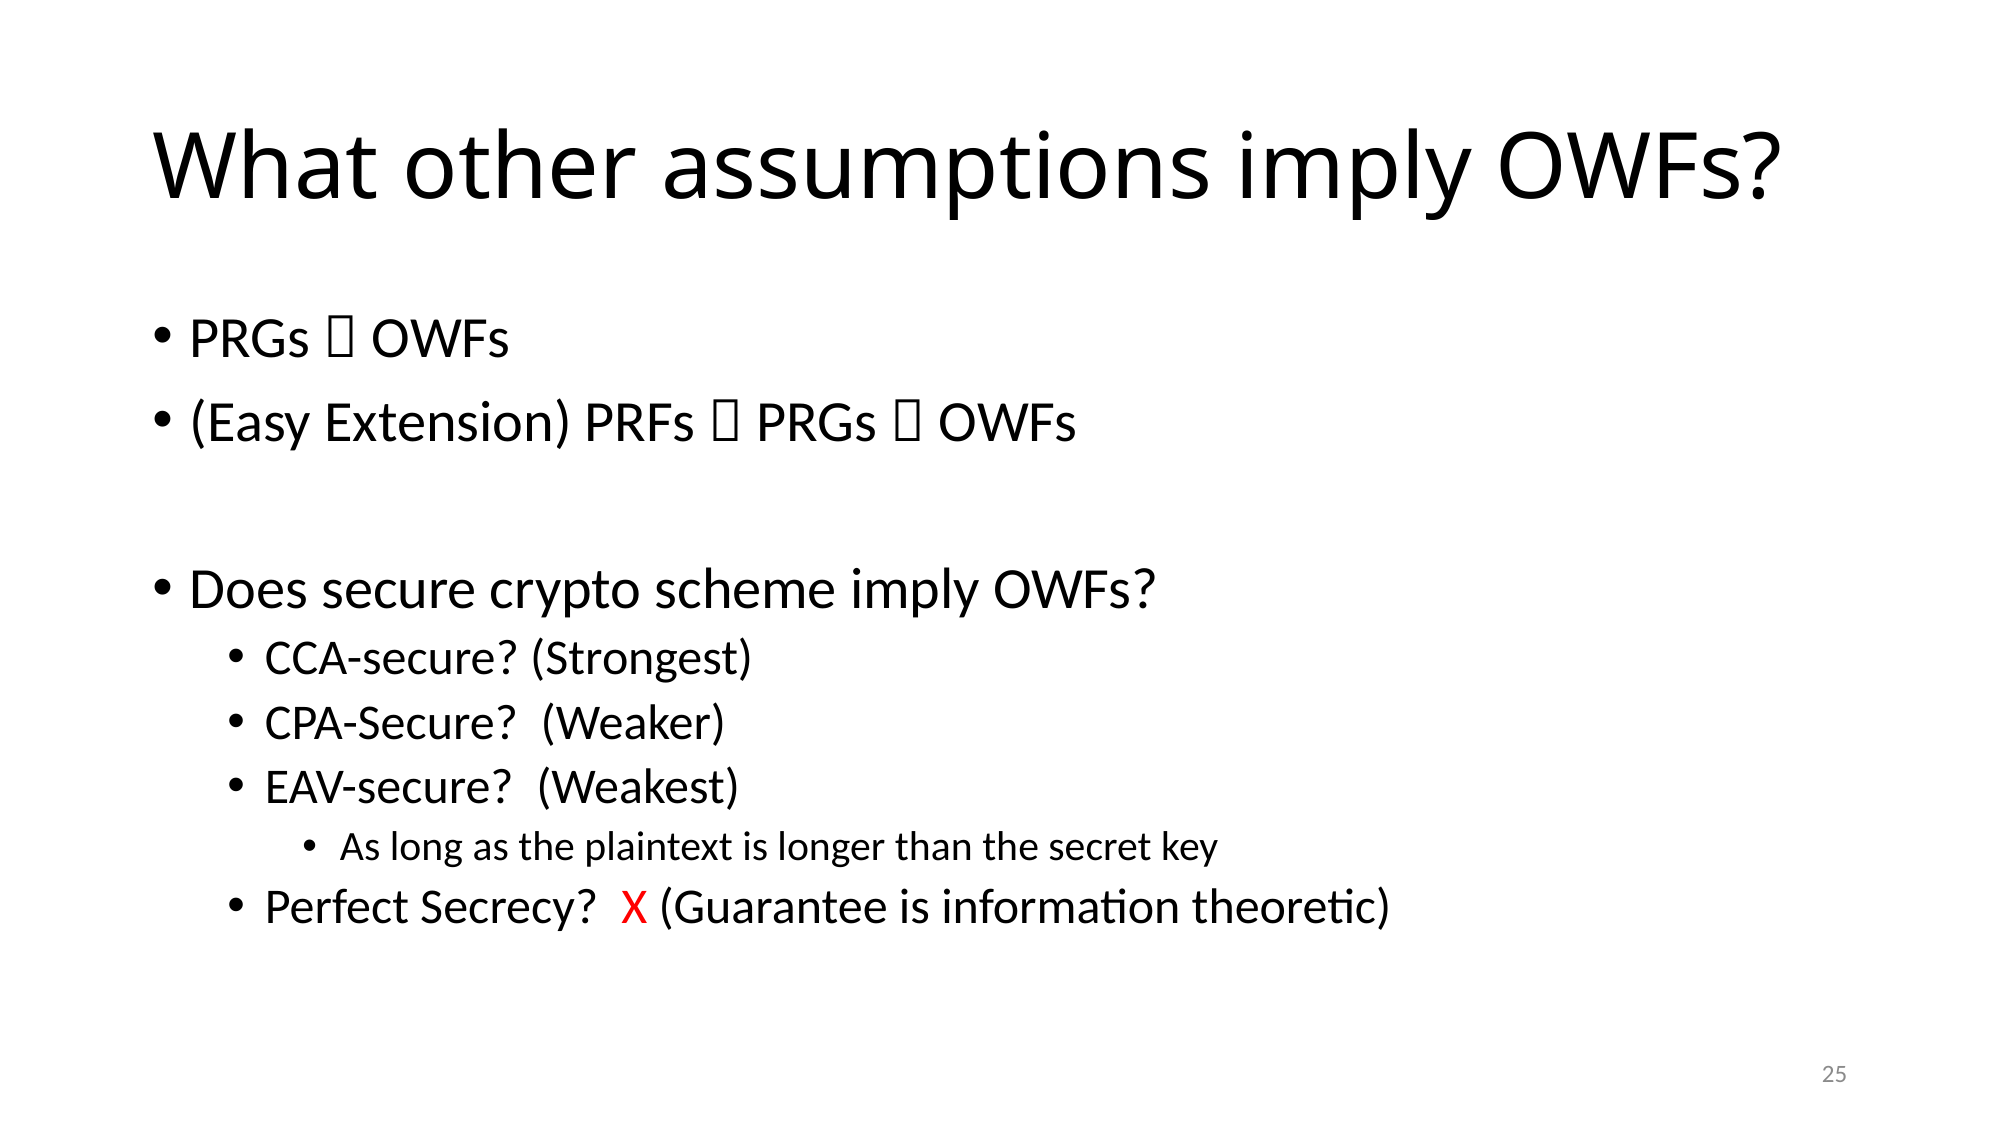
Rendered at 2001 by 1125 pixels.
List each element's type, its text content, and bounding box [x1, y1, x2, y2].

list PRGs  OWFs (Easy Extension) PRFs  PRGs  OWFs Does secure crypto scheme imply OWFs? CCA-secure? (Strongest) CPA-Secure? (Weaker) EAV-secure? (Weakest) As long as the plaintext is longer than the secret key Perfect Secrecy? X (Guarantee is information theoretic) [137, 299, 1863, 1014]
slide_number 25 [1412, 1042, 1863, 1103]
title What other assumptions imply OWFs? [137, 59, 1863, 278]
